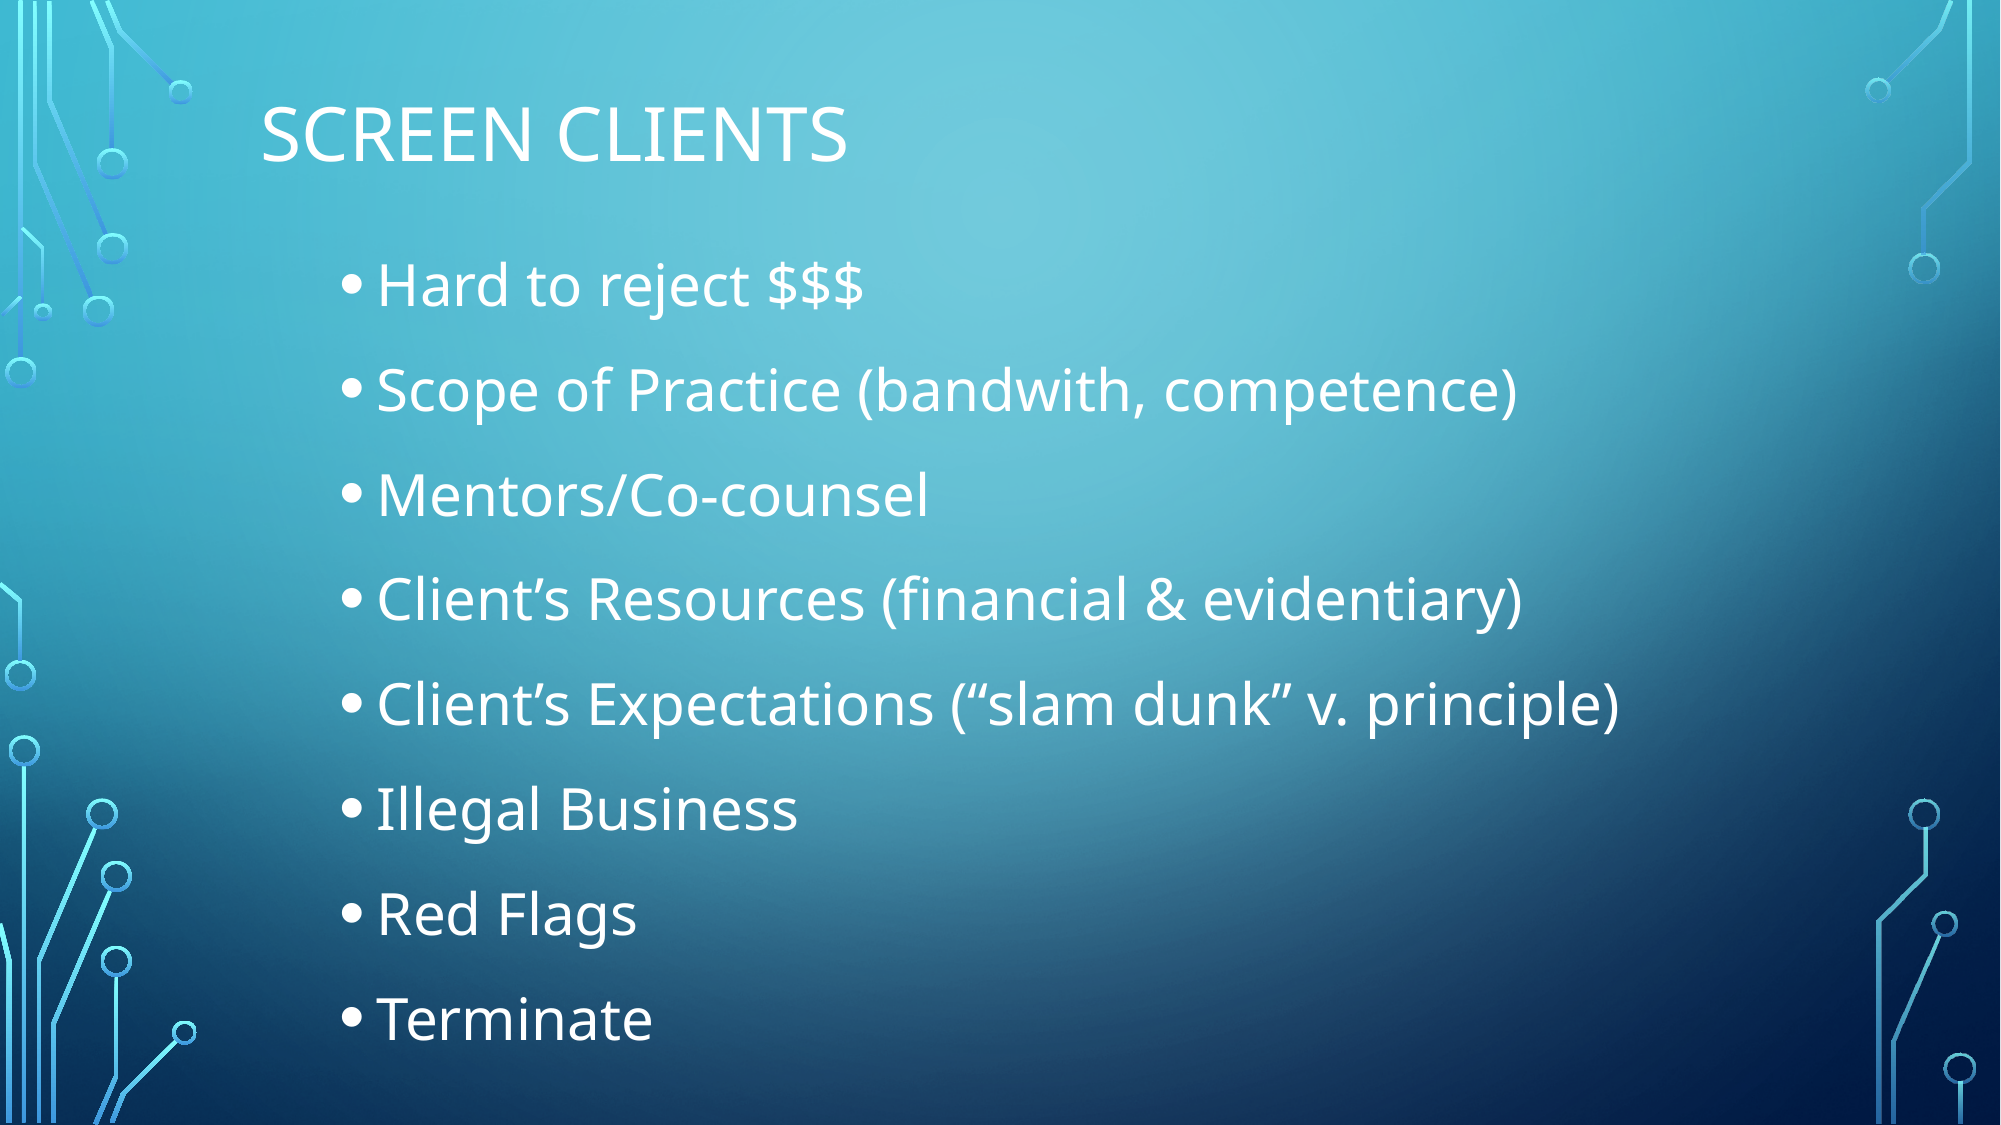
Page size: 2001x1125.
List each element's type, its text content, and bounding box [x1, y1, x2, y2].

title Screen Clients [245, 55, 1871, 219]
list Hard to reject $$$ Scope of Practice (bandwith, competence) Mentors/Co-counsel Client’s Resources (financial & evidentiary) Client’s Expectations (“slam dunk” v. principle) Illegal Business Red Flags Terminate [324, 226, 1676, 1060]
